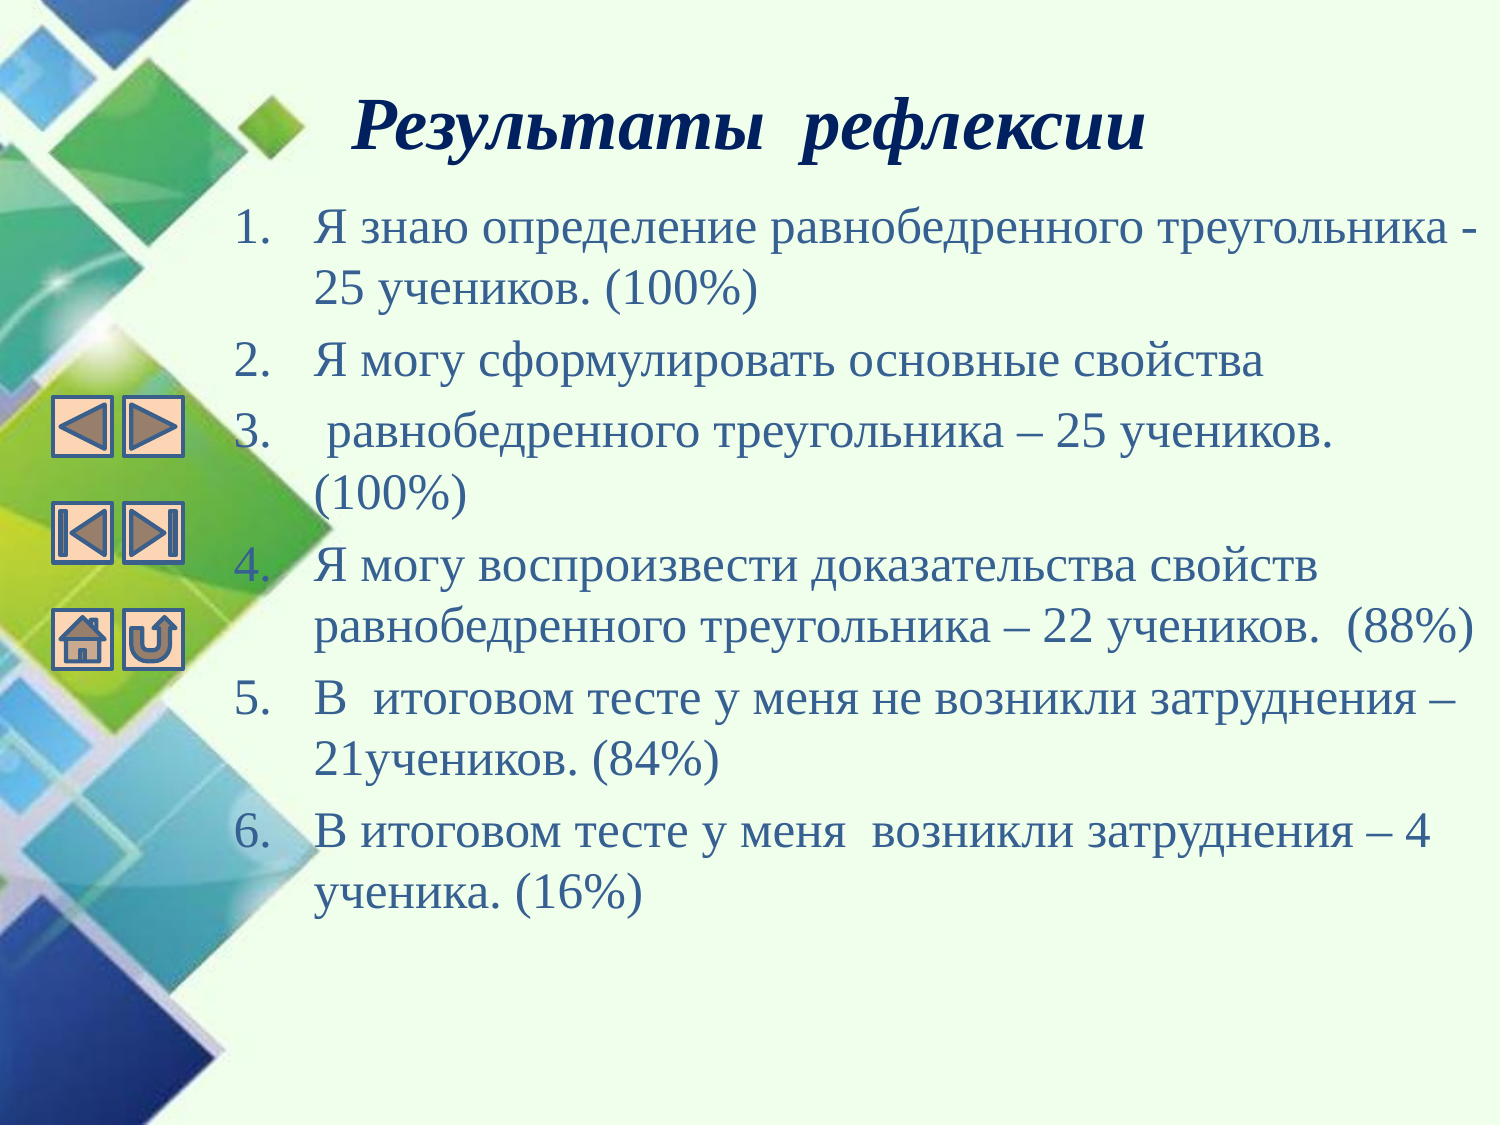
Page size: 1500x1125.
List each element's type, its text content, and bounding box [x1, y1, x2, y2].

title Результаты рефлексии [75, 30, 1425, 209]
text_box [51, 608, 114, 671]
text_box [122, 501, 185, 565]
text_box [51, 501, 114, 565]
text_box [51, 395, 114, 458]
picture [0, 0, 1500, 1125]
text_box [122, 608, 185, 671]
text_box [122, 395, 185, 458]
list Я знаю определение равнобедренного треугольника - 25 учеников. (100%) Я могу сформулировать основные свойства равнобедренного треугольника – 25 учеников. (100%) Я могу воспроизвести доказательства свойств равнобедренного треугольника – 22 учеников. (88%) В итоговом тесте у меня не возникли затруднения – 21учеников. (84%) В итоговом тесте у меня возникли затруднения – 4 ученика. (16%) [218, 184, 1500, 977]
